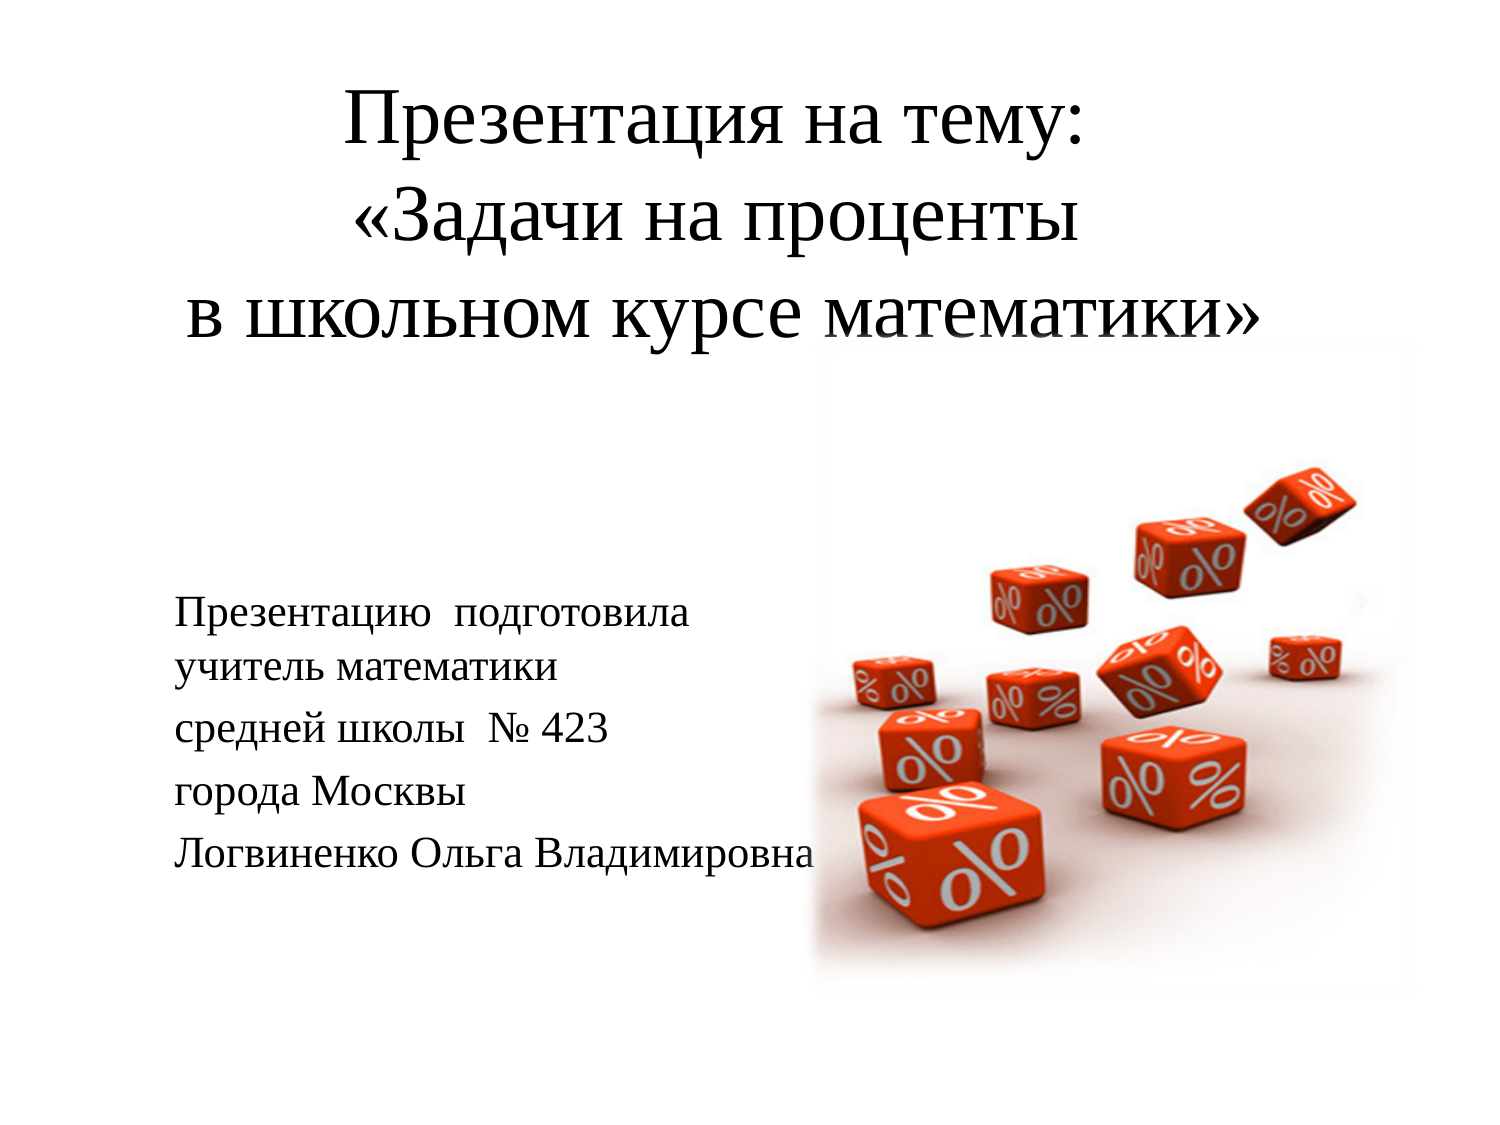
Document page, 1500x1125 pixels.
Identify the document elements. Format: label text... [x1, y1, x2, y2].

picture [796, 326, 1436, 1012]
subtitle Презентацию подготовила учитель математики средней школы № 423 города Москвы Логвиненко Ольга Владимировна [159, 574, 791, 925]
title Презентация на тему: «Задачи на проценты в школьном курсе математики» [88, 54, 1364, 362]
